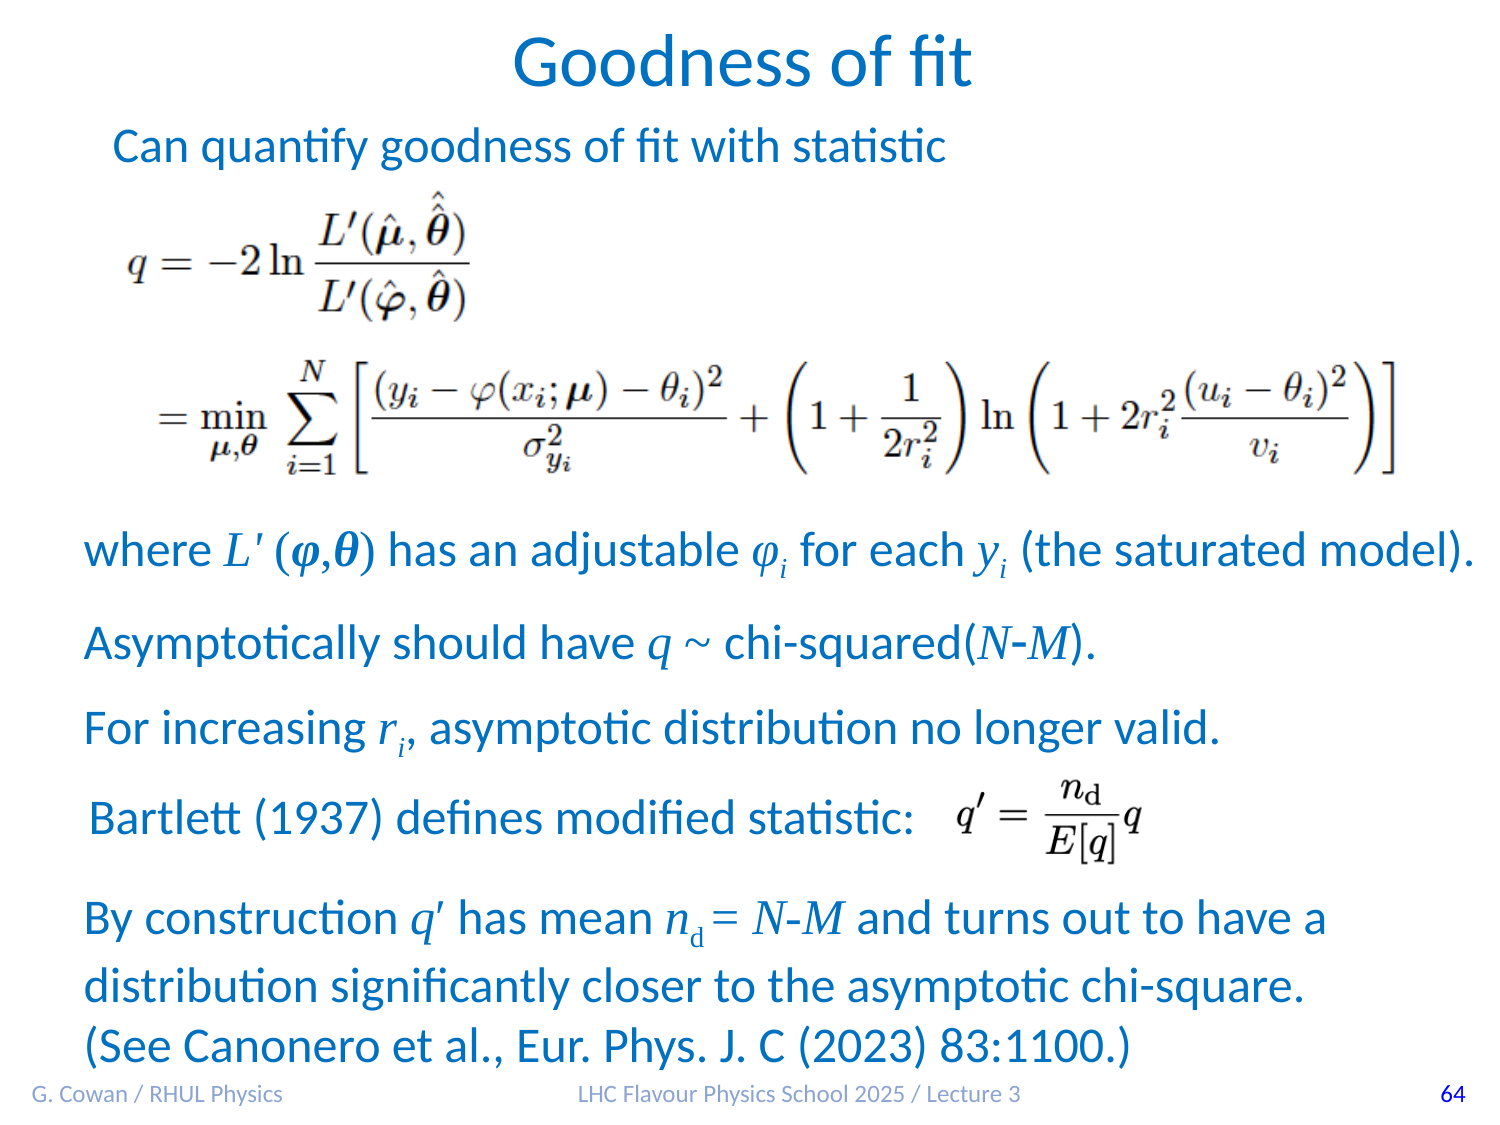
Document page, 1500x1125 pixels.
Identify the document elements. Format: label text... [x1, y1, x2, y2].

slide_number G. Cowan / RHUL Physics [16, 1062, 338, 1123]
text_box Bartlett (1937) defines modified statistic: [73, 777, 930, 852]
picture [111, 181, 477, 330]
picture [155, 344, 1404, 493]
slide_number 64 [1262, 1062, 1481, 1123]
text_box By construction q′ has mean nd = N-M and turns out to have a distribution significantly closer to the asymptotic chi-square. (See Canonero et al., Eur. Phys. J. C (2023) 83:1100.) [69, 877, 1369, 1081]
footer LHC Flavour Physics School 2025 / Lecture 3 [338, 1081, 1262, 1123]
text_box Goodness of fit [146, 15, 1340, 98]
text_box where Lʹ (φ,θ) has an adjustable φi for each yi (the saturated model). Asymptotically should have q ~ chi-squared(N-M). For increasing ri, asymptotic distribution no longer valid. [69, 509, 1500, 771]
text_box Can quantify goodness of fit with statistic [97, 105, 962, 180]
picture [935, 768, 1149, 878]
